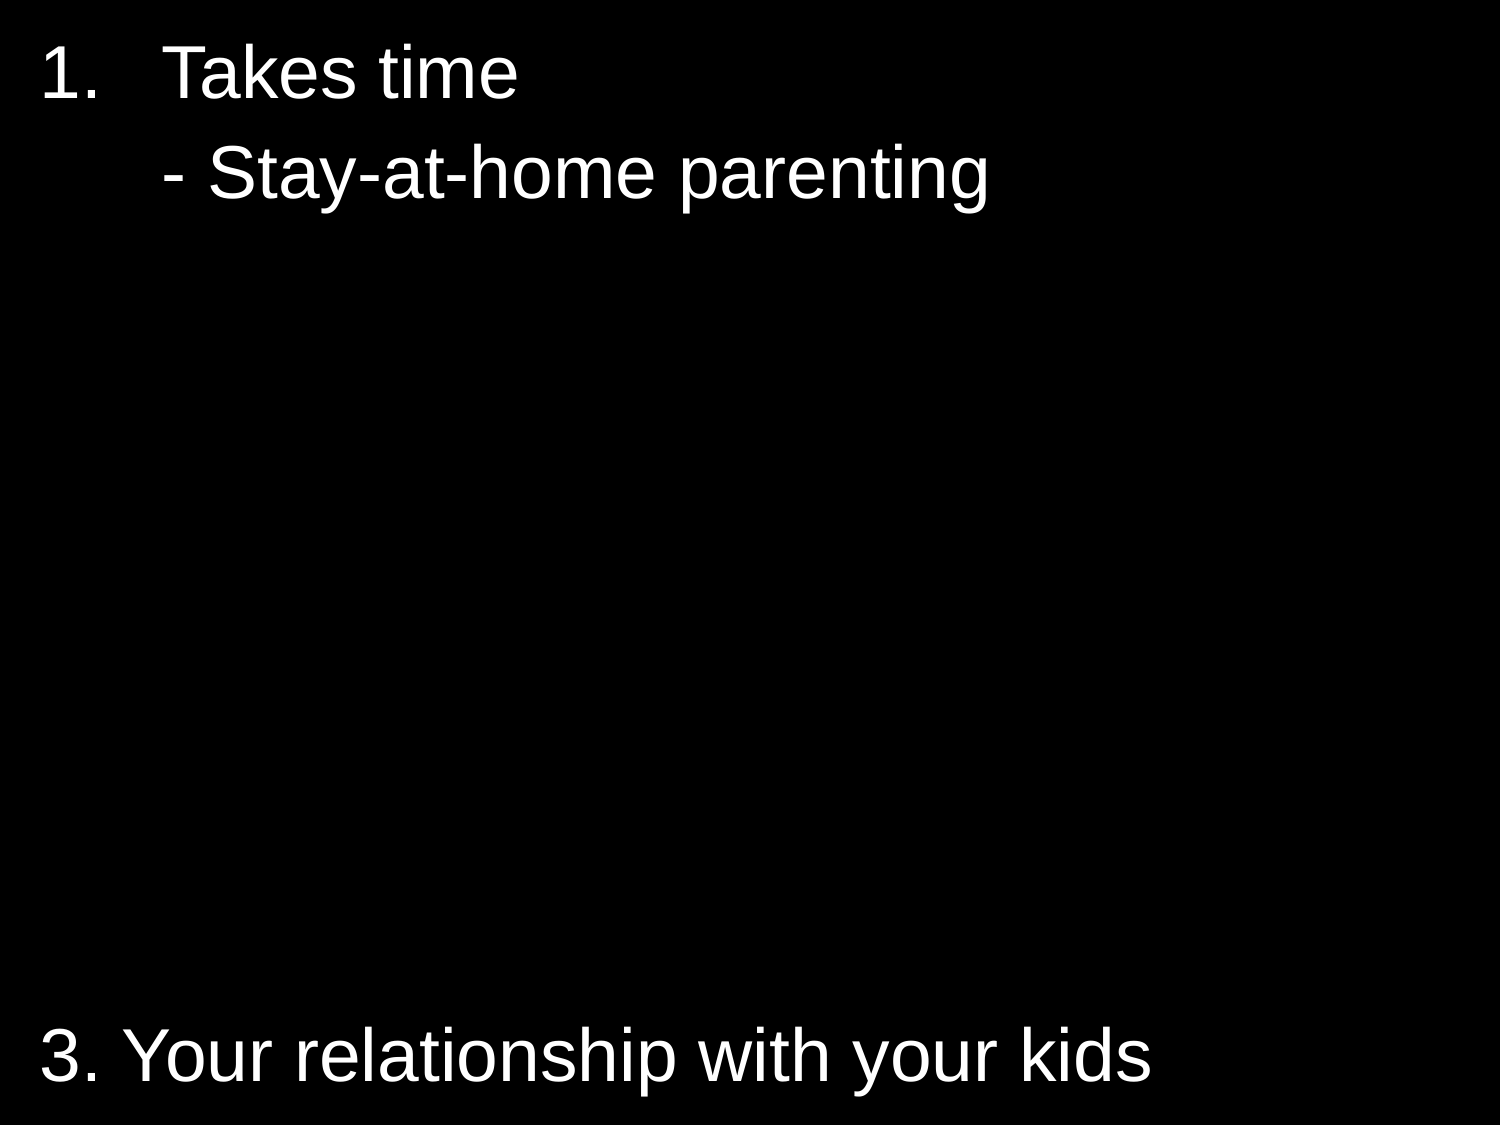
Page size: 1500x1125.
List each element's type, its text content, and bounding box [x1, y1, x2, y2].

list 3. Your relationship with your kids [24, 1012, 1388, 1107]
list Takes time - Stay-at-home parenting [24, 22, 1476, 976]
